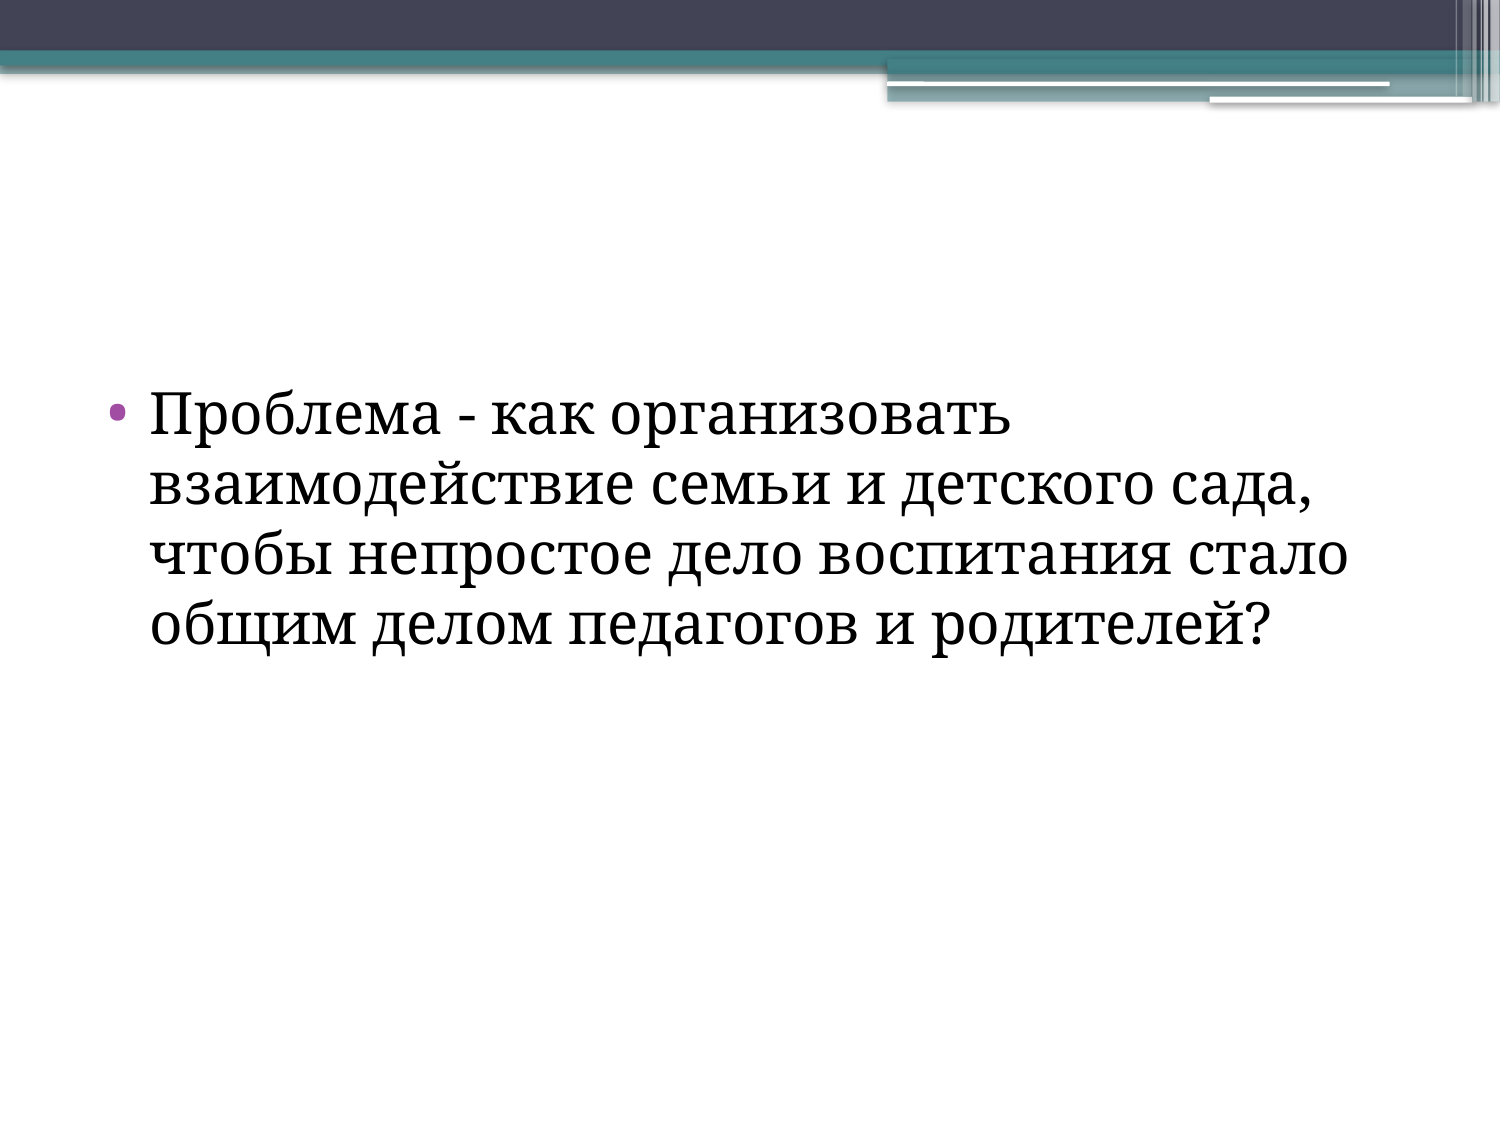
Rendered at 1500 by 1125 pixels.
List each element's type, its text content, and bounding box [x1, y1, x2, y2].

list Проблема - как организовать взаимодействие семьи и детского сада, чтобы непростое дело воспитания стало общим делом педагогов и родителей? [75, 368, 1425, 1079]
